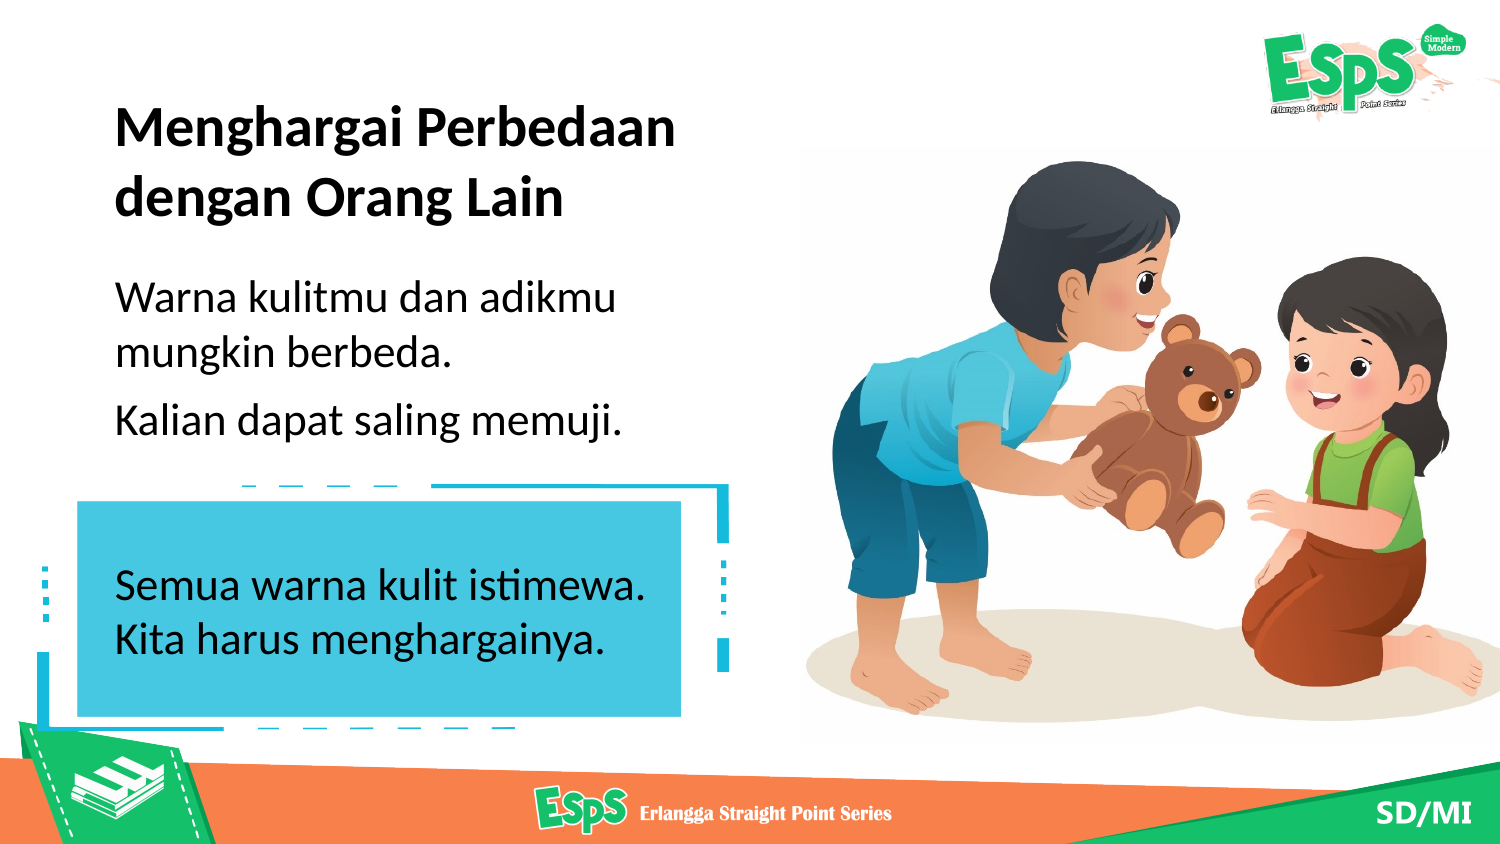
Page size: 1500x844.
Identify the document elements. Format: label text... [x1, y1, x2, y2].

picture [0, 145, 1500, 844]
text_box Menghargai Perbedaan dengan Orang Lain [99, 80, 750, 236]
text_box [37, 484, 729, 731]
text_box Warna kulitmu dan adikmu mungkin berbeda. Kalian dapat saling memuji. [99, 259, 694, 452]
picture [1262, 24, 1500, 122]
